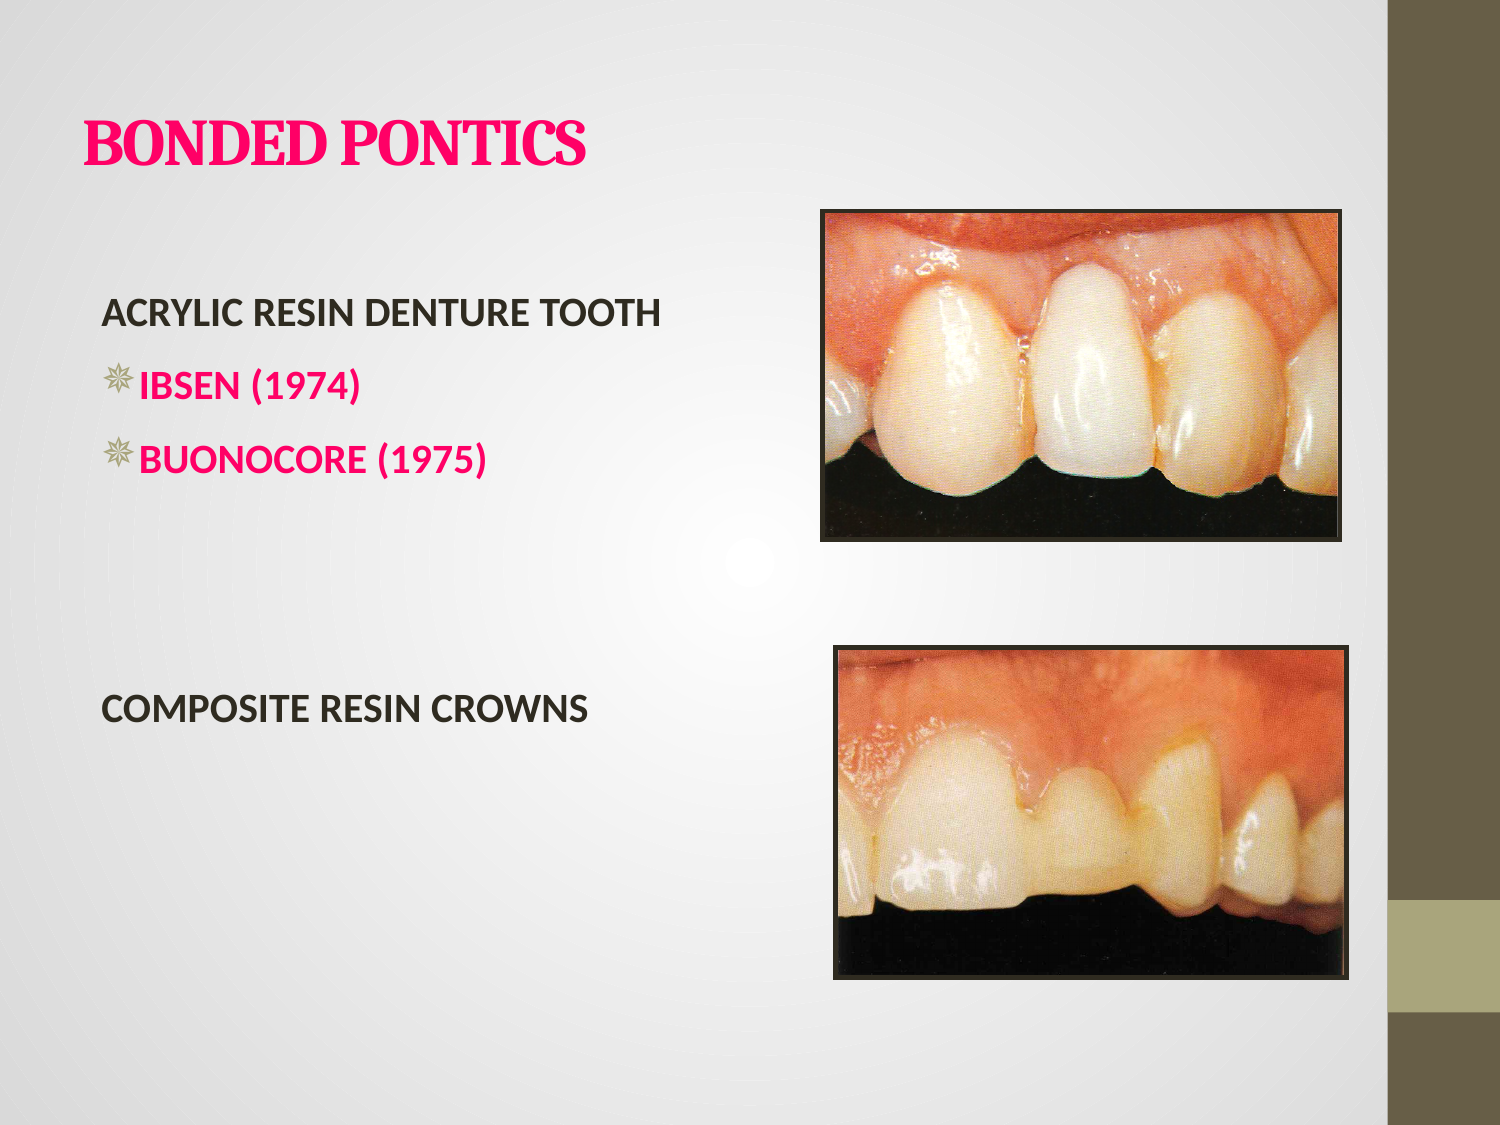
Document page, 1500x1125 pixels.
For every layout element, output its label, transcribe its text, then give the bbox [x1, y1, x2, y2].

picture [824, 212, 1338, 538]
title BONDED PONTICS [74, 44, 1326, 234]
picture [837, 649, 1345, 976]
list ACRYLIC RESIN DENTURE TOOTH IBSEN (1974) BUONOCORE (1975) COMPOSITE RESIN CROWNS [74, 261, 1326, 1051]
